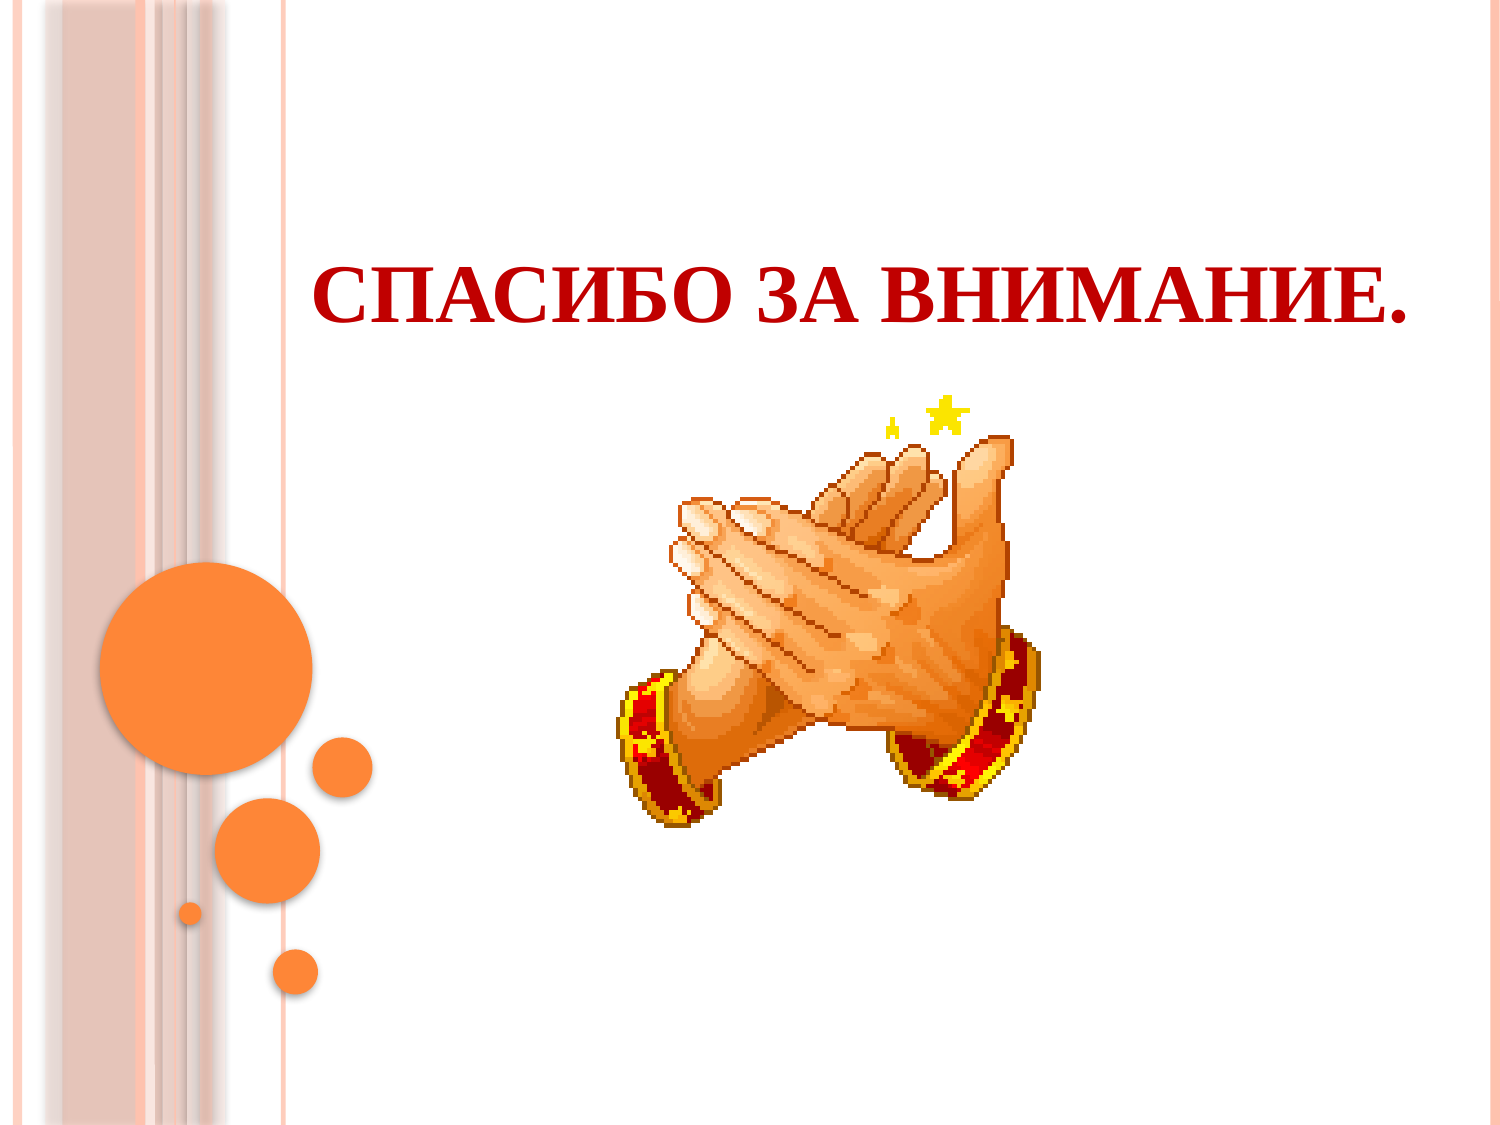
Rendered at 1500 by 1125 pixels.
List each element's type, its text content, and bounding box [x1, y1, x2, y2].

text_box СПАСИБО ЗА ВНИМАНИЕ. [295, 231, 1426, 347]
picture [572, 337, 1082, 847]
